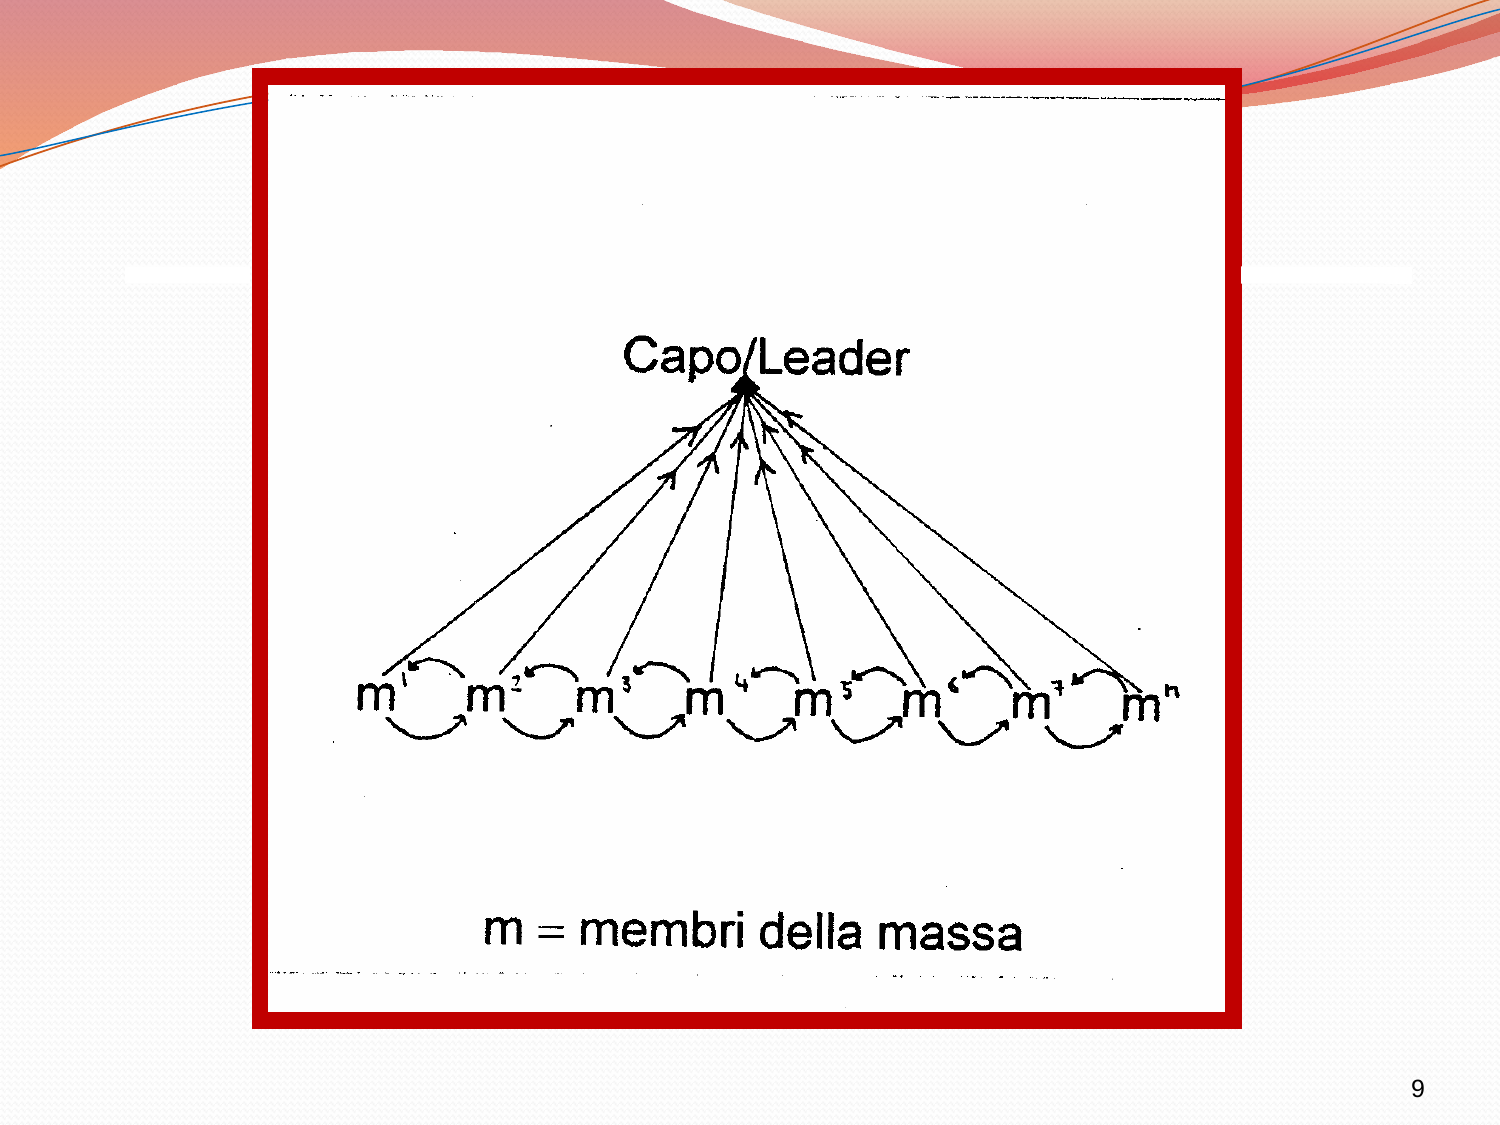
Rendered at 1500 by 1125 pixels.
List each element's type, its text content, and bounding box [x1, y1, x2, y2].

slide_number 9 [1299, 1042, 1425, 1103]
picture [268, 84, 1226, 1013]
